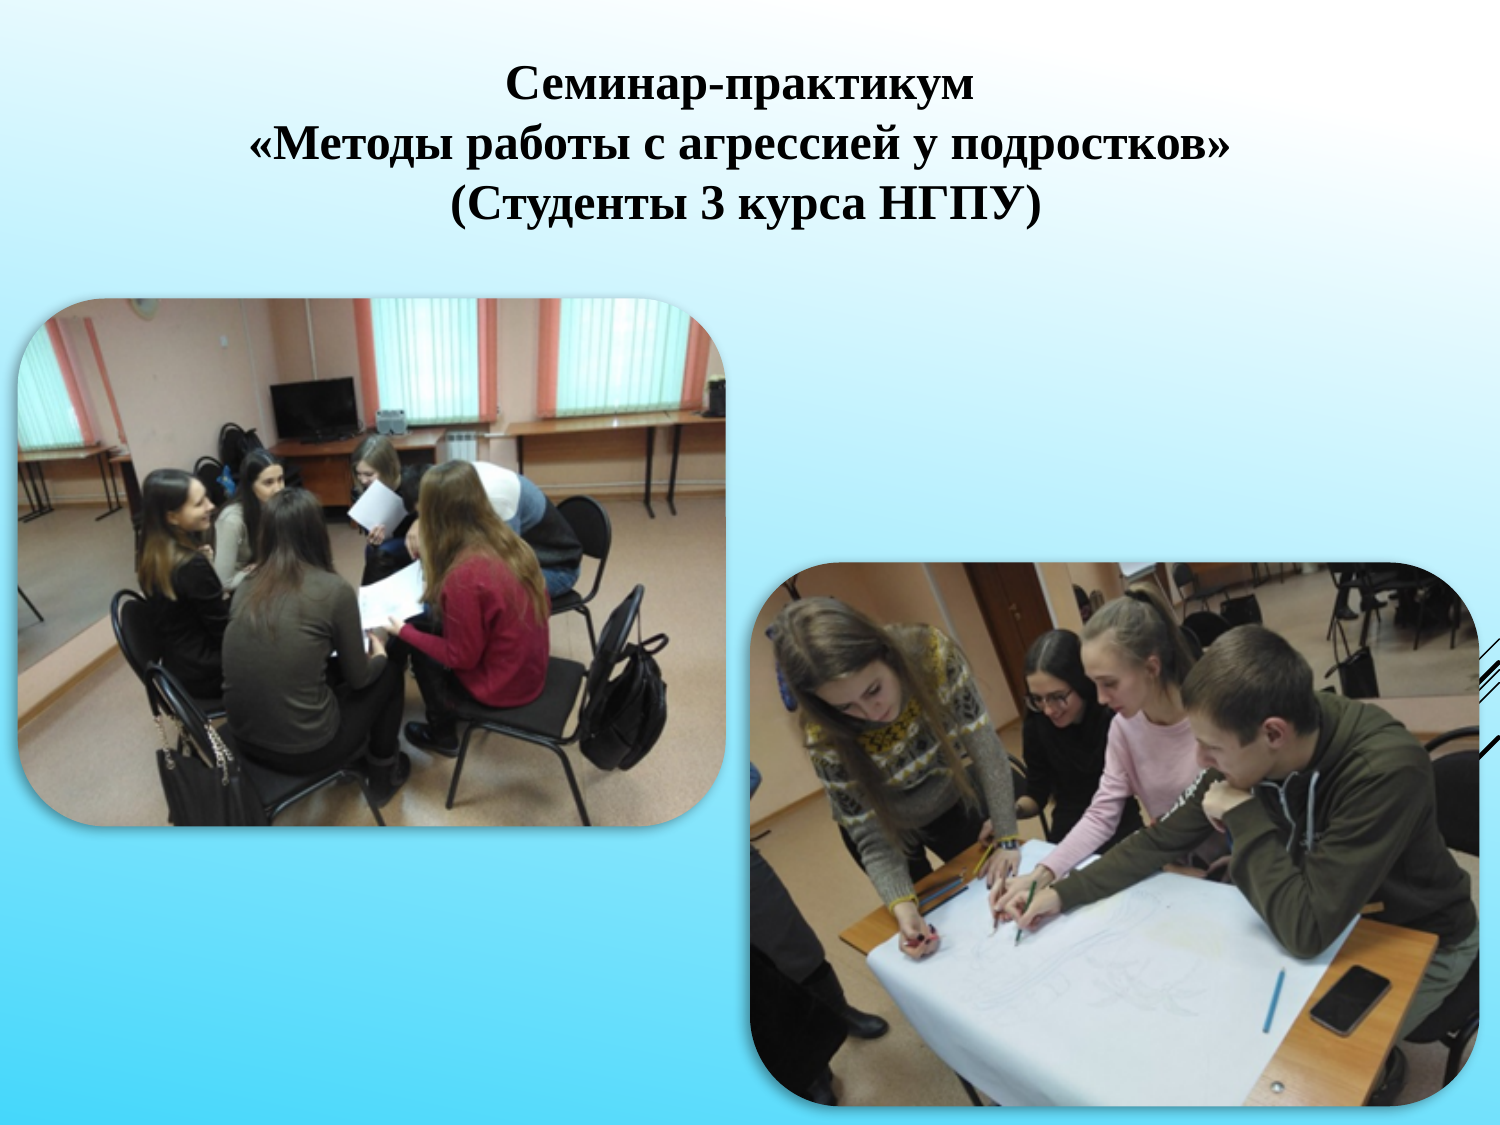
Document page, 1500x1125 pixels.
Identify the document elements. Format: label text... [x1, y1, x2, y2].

picture [749, 562, 1480, 1107]
picture [17, 298, 726, 827]
text_box Семинар-практикум «Методы работы с агрессией у подростков» (Студенты 3 курса НГПУ) [13, 42, 1479, 238]
